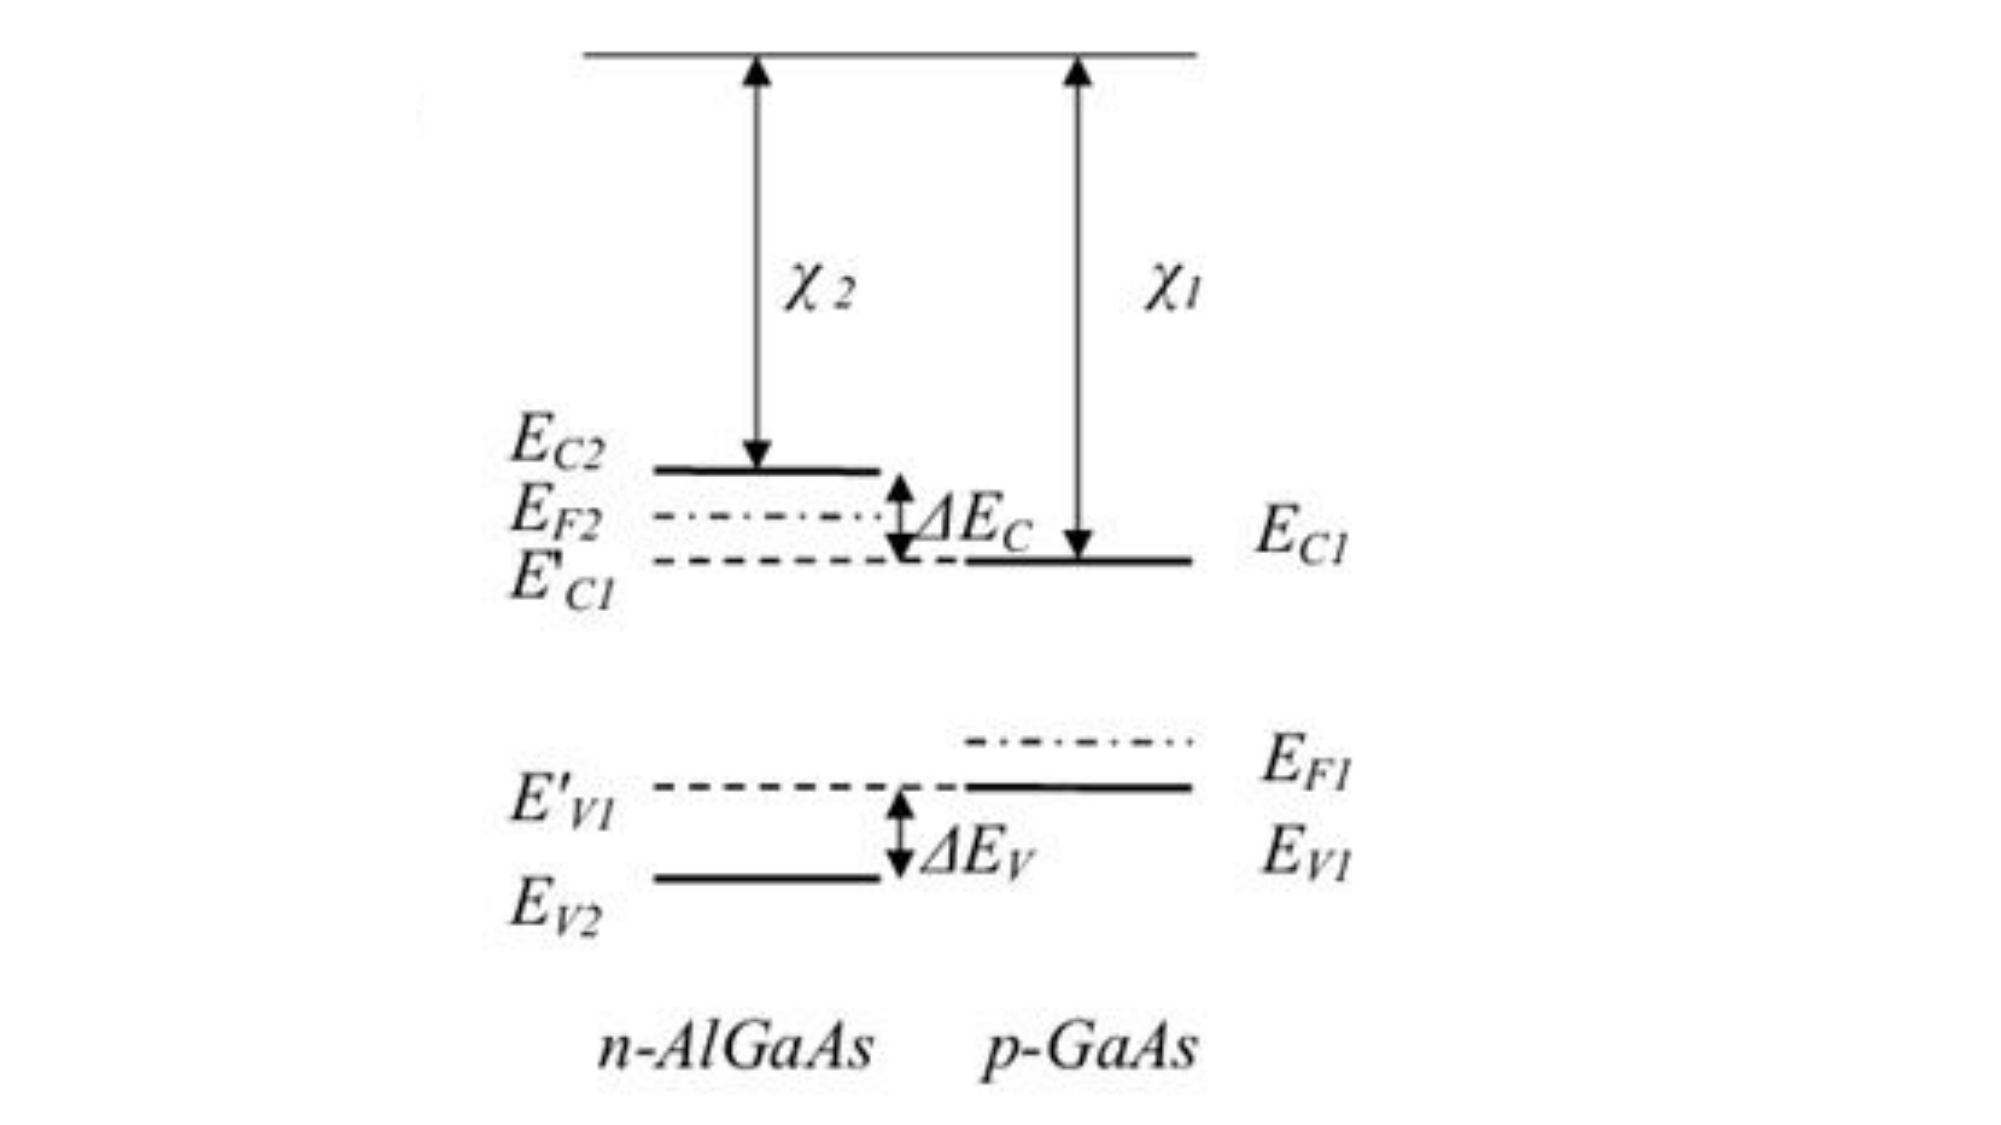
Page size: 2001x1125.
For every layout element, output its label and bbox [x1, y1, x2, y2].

picture [415, 39, 1490, 1125]
